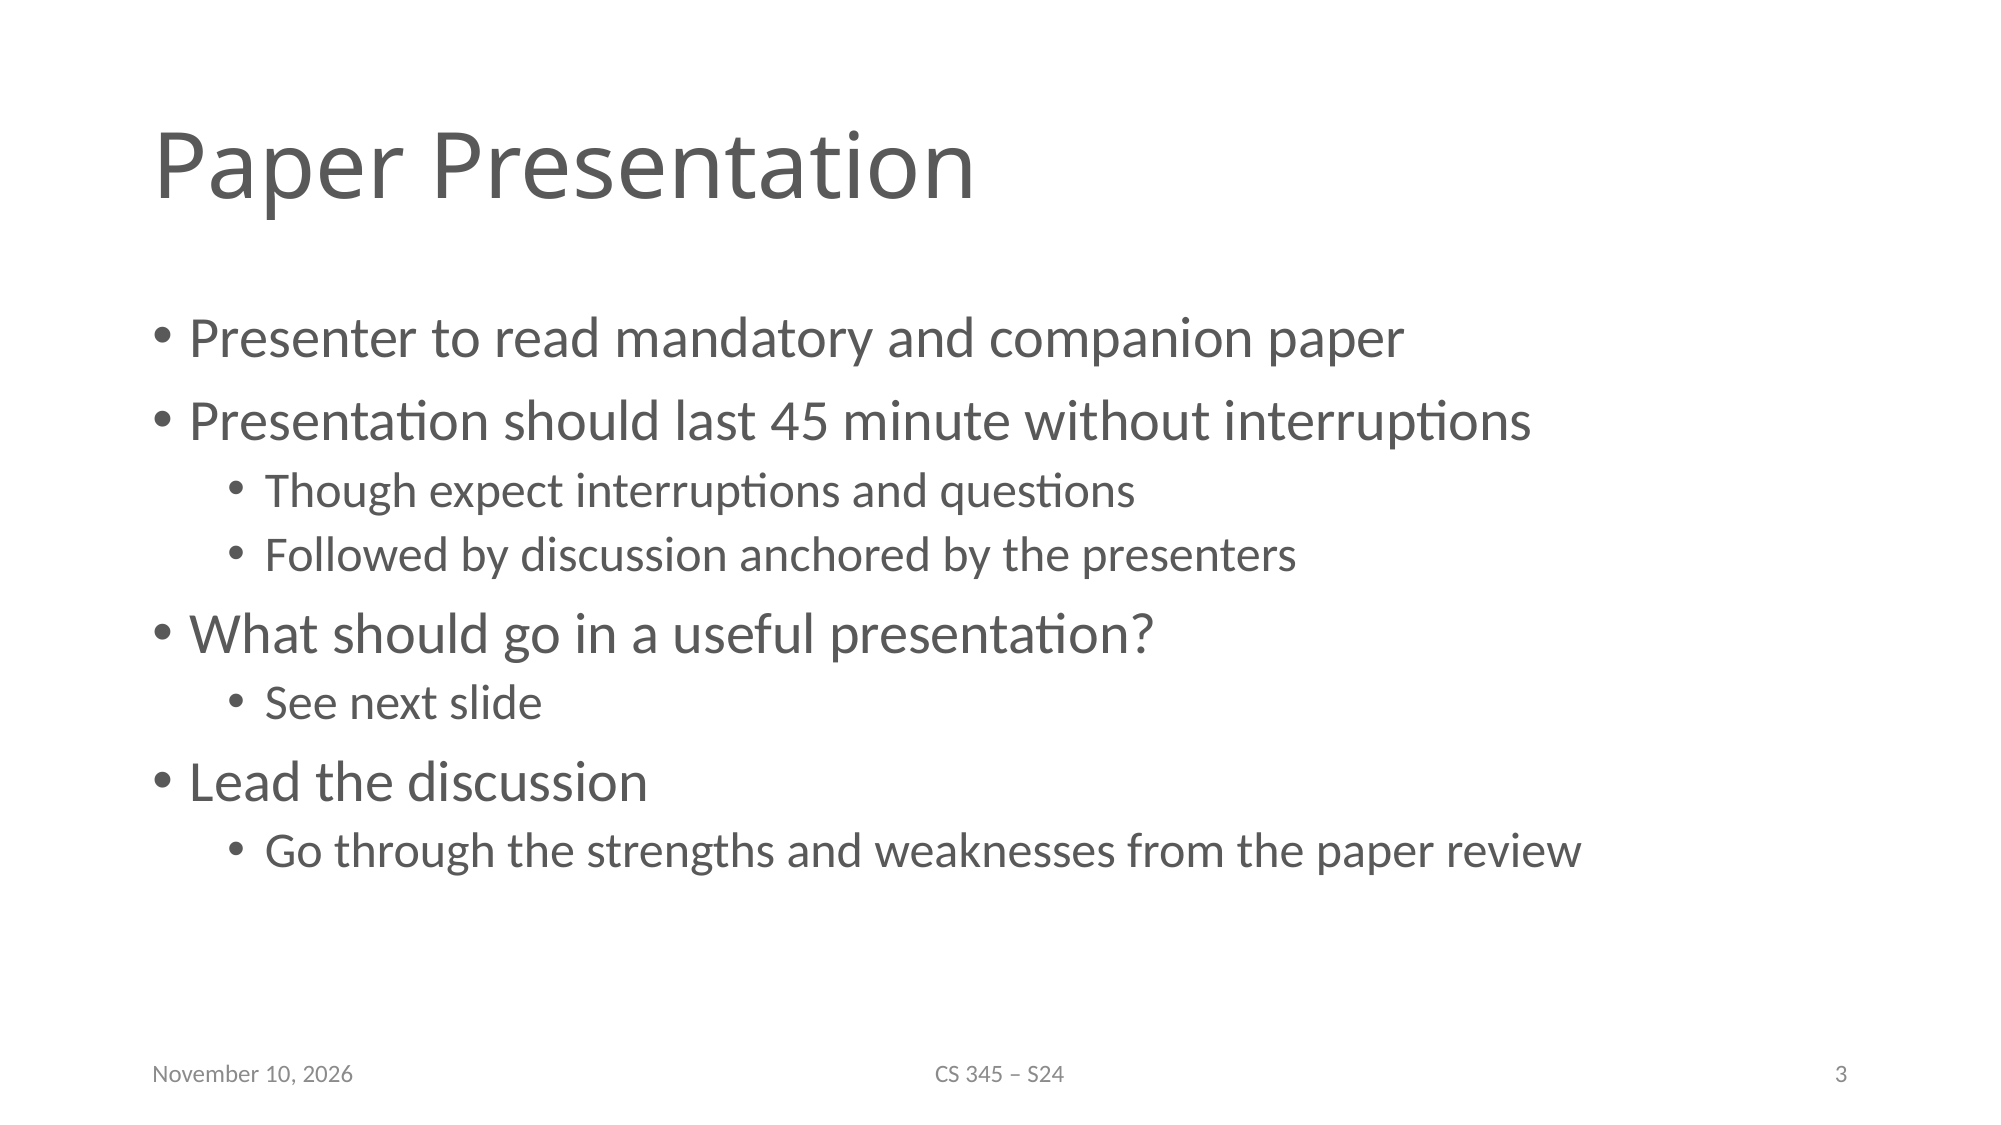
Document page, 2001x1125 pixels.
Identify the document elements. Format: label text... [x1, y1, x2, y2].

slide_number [137, 1042, 588, 1103]
title Paper Presentation [137, 59, 1863, 278]
slide_number 3 [1412, 1042, 1863, 1103]
footer CS 345 – S24 [662, 1042, 1338, 1103]
list Presenter to read mandatory and companion paper Presentation should last 45 minute without interruptions Though expect interruptions and questions Followed by discussion anchored by the presenters What should go in a useful presentation? See next slide Lead the discussion Go through the strengths and weaknesses from the paper review [137, 299, 1863, 1014]
